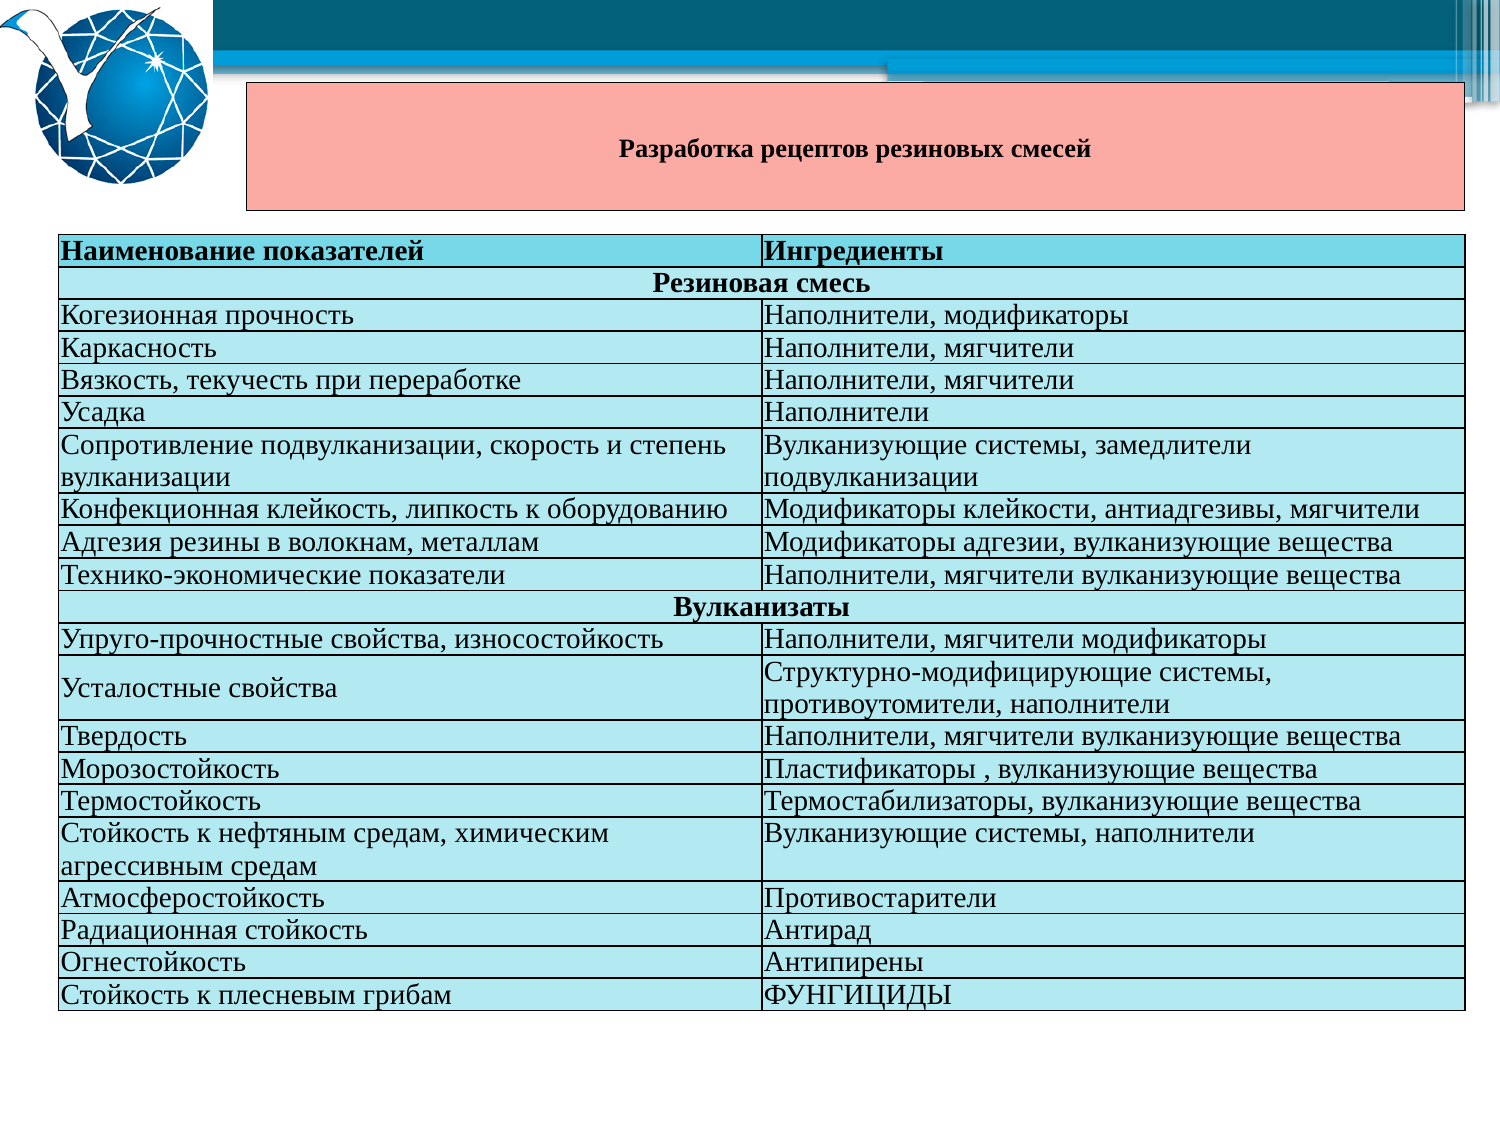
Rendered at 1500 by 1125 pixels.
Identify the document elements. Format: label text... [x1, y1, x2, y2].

table_cell Наполнители, мягчители вулканизующие вещества [763, 559, 1464, 590]
picture [0, 0, 213, 188]
table_cell Каркасность [59, 332, 761, 363]
table_cell Фунгициды [763, 979, 1464, 1010]
table_cell Усадка [59, 397, 761, 427]
table_cell Пластификаторы , вулканизующие вещества [763, 753, 1464, 783]
table_cell Стойкость к плесневым грибам [59, 979, 761, 1010]
table_cell Модификаторы адгезии, вулканизующие вещества [763, 526, 1464, 557]
table_cell Наполнители [763, 397, 1464, 427]
table_cell Конфекционная клейкость, липкость к оборудованию [59, 494, 761, 524]
table_cell Сопротивление подвулканизации, скорость и степень вулканизации [59, 429, 761, 492]
table_cell Упруго-прочностные свойства, износостойкость [59, 624, 761, 654]
table_cell Вулканизующие системы, наполнители [763, 818, 1464, 880]
title Разработка рецептов резиновых смесей [246, 82, 1465, 211]
table_cell Стойкость к нефтяным средам, химическим агрессивным средам [59, 818, 761, 880]
table_cell Наполнители, модификаторы [763, 300, 1464, 330]
table_cell Наполнители, мягчители [763, 364, 1464, 395]
table_cell Атмосферостойкость [59, 882, 761, 913]
table_header Наименование показателей [59, 235, 761, 266]
table_cell Антипирены [763, 947, 1464, 977]
table_header Ингредиенты [763, 235, 1464, 266]
table_cell Модификаторы клейкости, антиадгезивы, мягчители [763, 494, 1464, 524]
table_cell Вязкость, текучесть при переработке [59, 364, 761, 395]
table_cell Технико-экономические показатели [59, 559, 761, 590]
table_cell Термостабилизаторы, вулканизующие вещества [763, 785, 1464, 816]
table_cell Наполнители, мягчители модификаторы [763, 624, 1464, 654]
table_cell Огнестойкость [59, 947, 761, 977]
table_cell Структурно-модифицирующие системы, противоутомители, наполнители [763, 656, 1464, 719]
table_cell Усталостные свойства [59, 656, 761, 719]
table_cell Морозостойкость [59, 753, 761, 783]
table_cell Когезионная прочность [59, 300, 761, 330]
table_cell Наполнители, мягчители [763, 332, 1464, 363]
table_cell Резиновая смесь [59, 268, 1464, 298]
table_cell Антирад [763, 914, 1464, 945]
table_cell Наполнители, мягчители вулканизующие вещества [763, 721, 1464, 751]
table_cell Противостарители [763, 882, 1464, 913]
table_cell Вулканизующие системы, замедлители подвулканизации [763, 429, 1464, 492]
table_cell Вулканизаты [59, 591, 1464, 622]
table_cell Адгезия резины в волокнам, металлам [59, 526, 761, 557]
table_cell Радиационная стойкость [59, 914, 761, 945]
table_cell Твердость [59, 721, 761, 751]
table_cell Термостойкость [59, 785, 761, 816]
